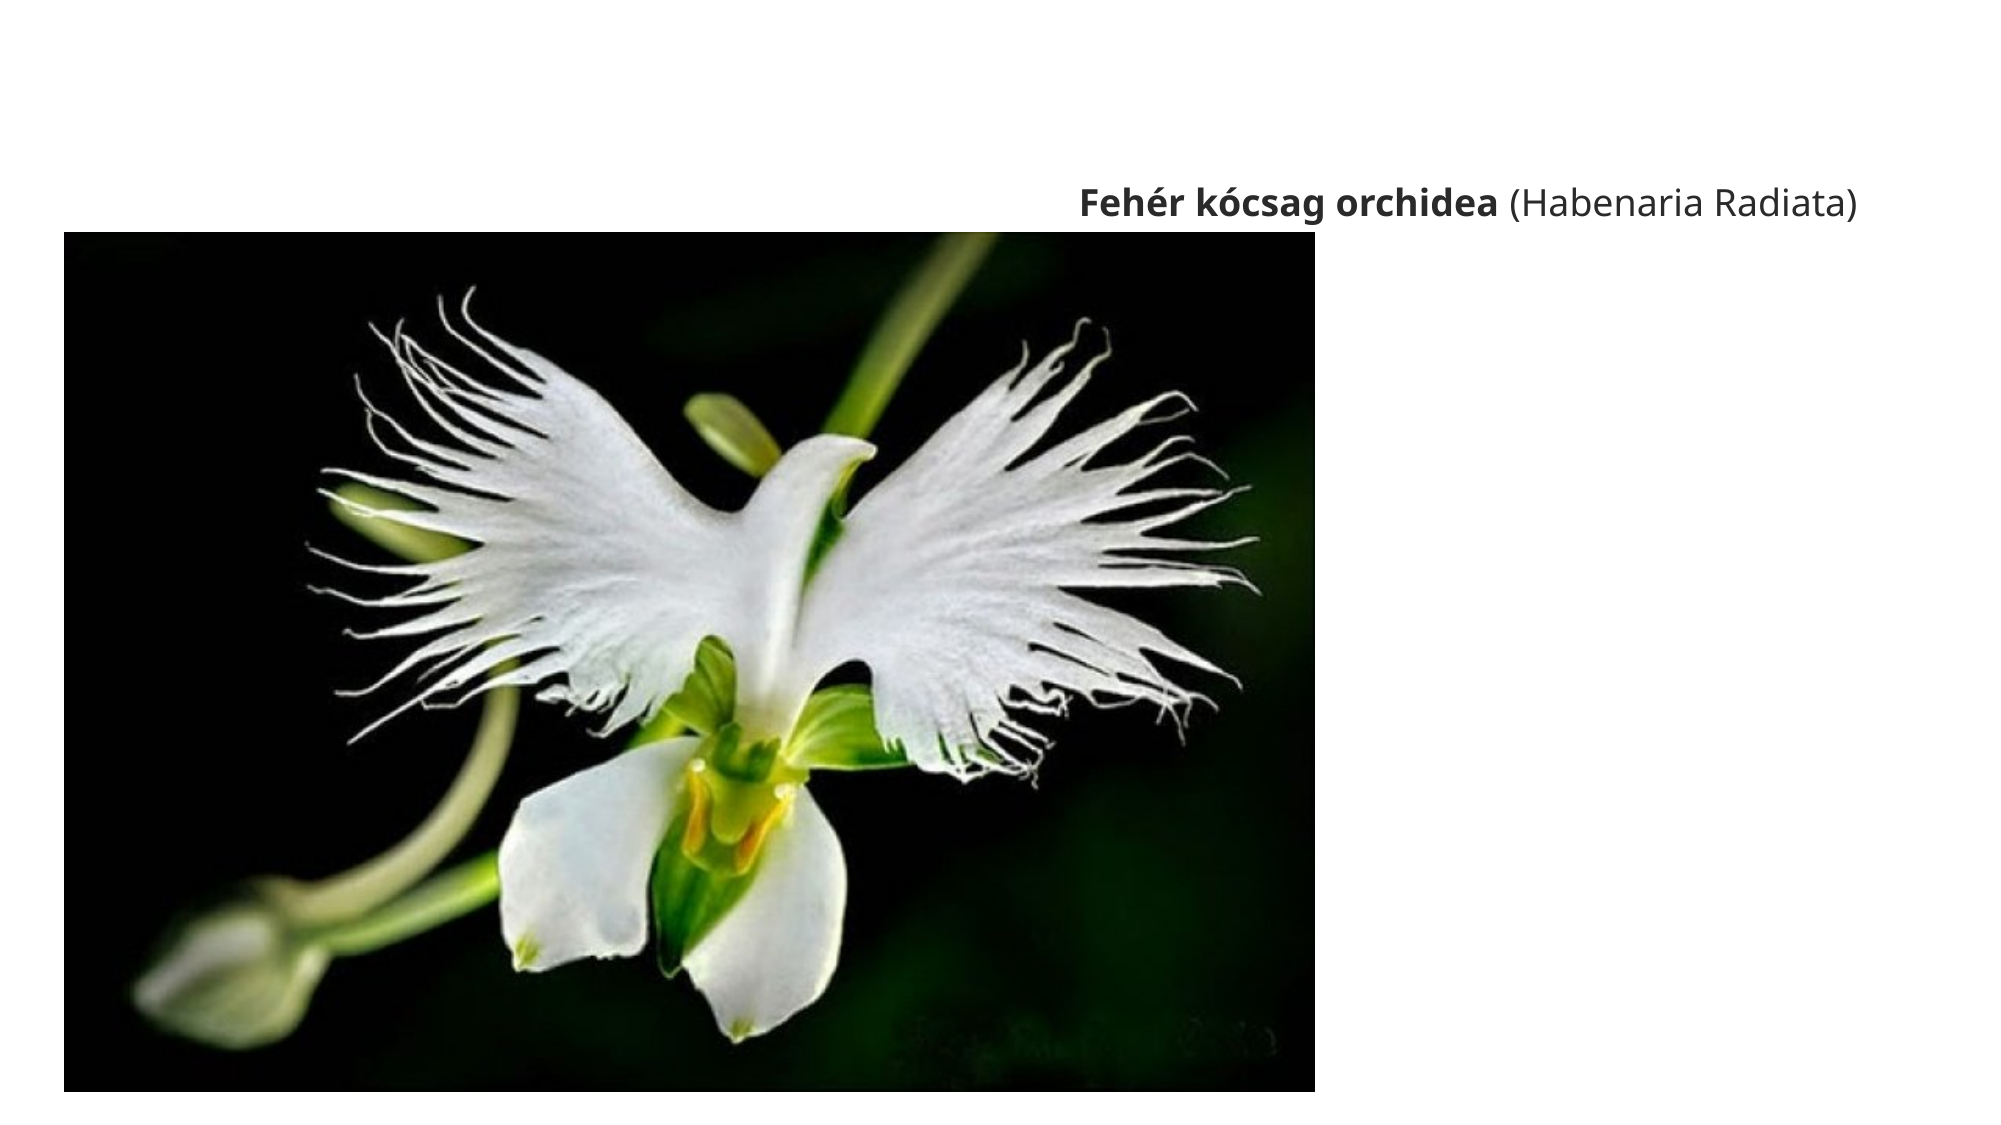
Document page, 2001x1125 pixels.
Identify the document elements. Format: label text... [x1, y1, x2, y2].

text_box Fehér kócsag orchidea (Habenaria Radiata) [1063, 171, 1873, 232]
picture [64, 232, 1315, 1092]
